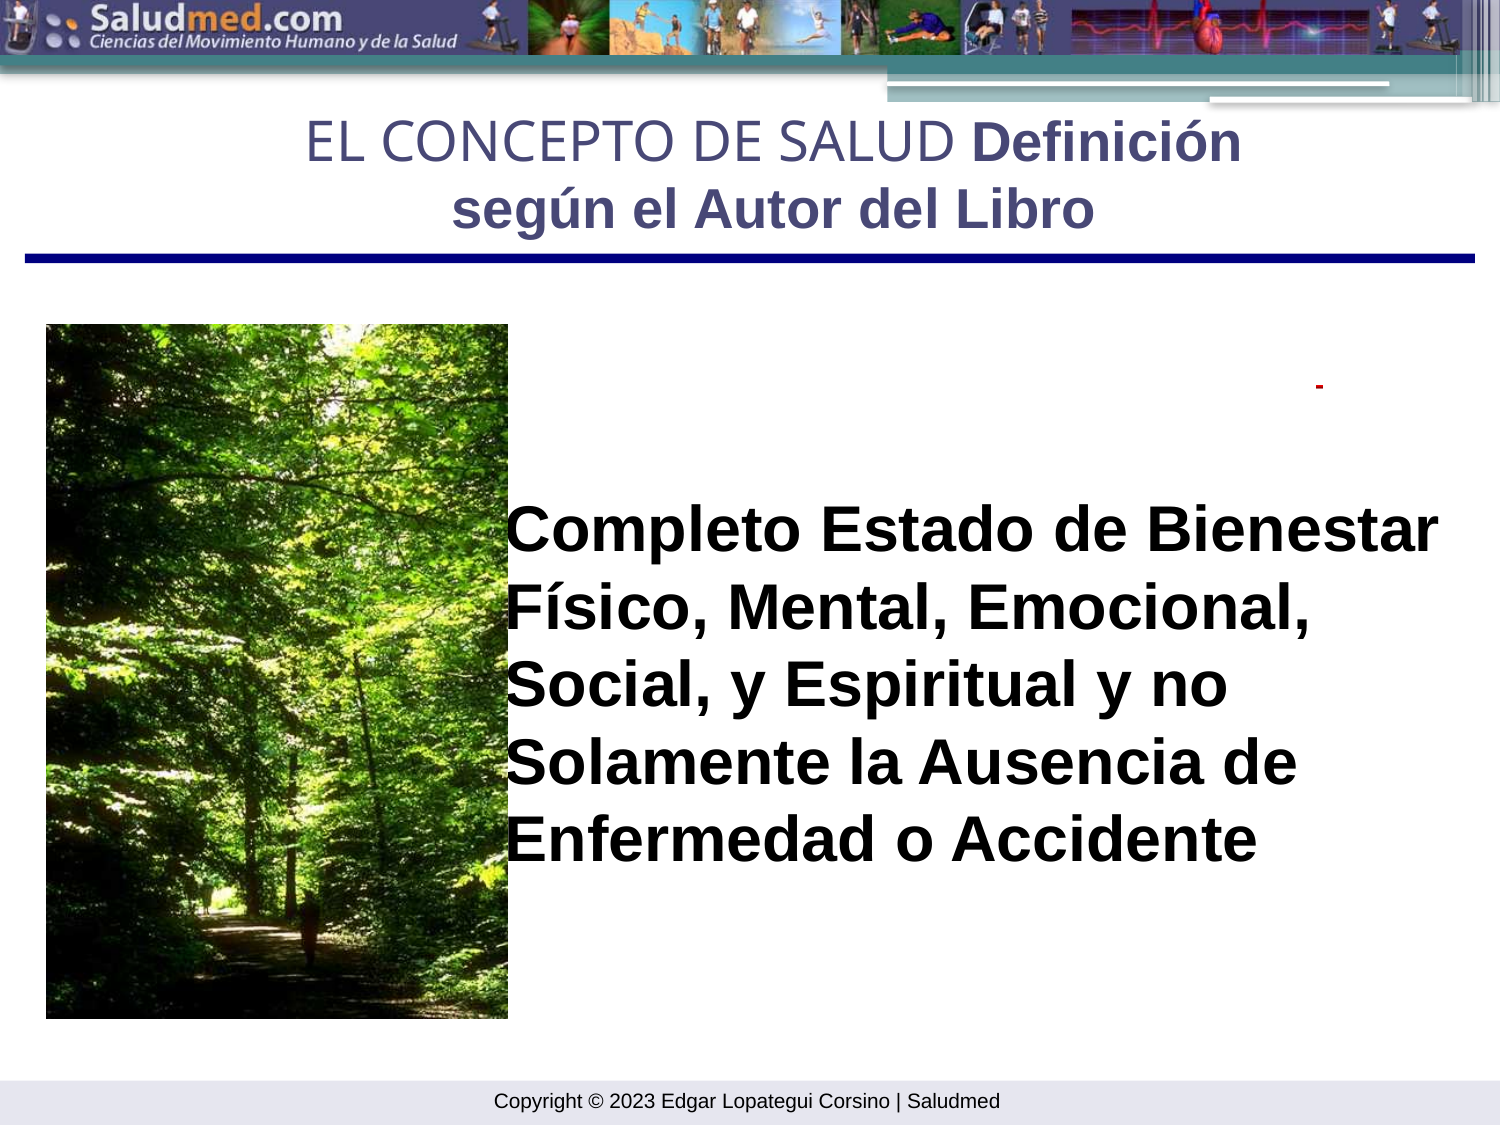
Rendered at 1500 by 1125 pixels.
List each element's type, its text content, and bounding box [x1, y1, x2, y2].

text_box Completo Estado de Bienestar Físico, Mental, Emocional, Social, y Espiritual y no Solamente la Ausencia de Enfermedad o Accidente [515, 479, 1478, 882]
picture [46, 324, 509, 1019]
picture [0, 0, 1460, 55]
text_box EL CONCEPTO DE SALUD Definición según el Autor del Libro [254, 101, 1294, 244]
